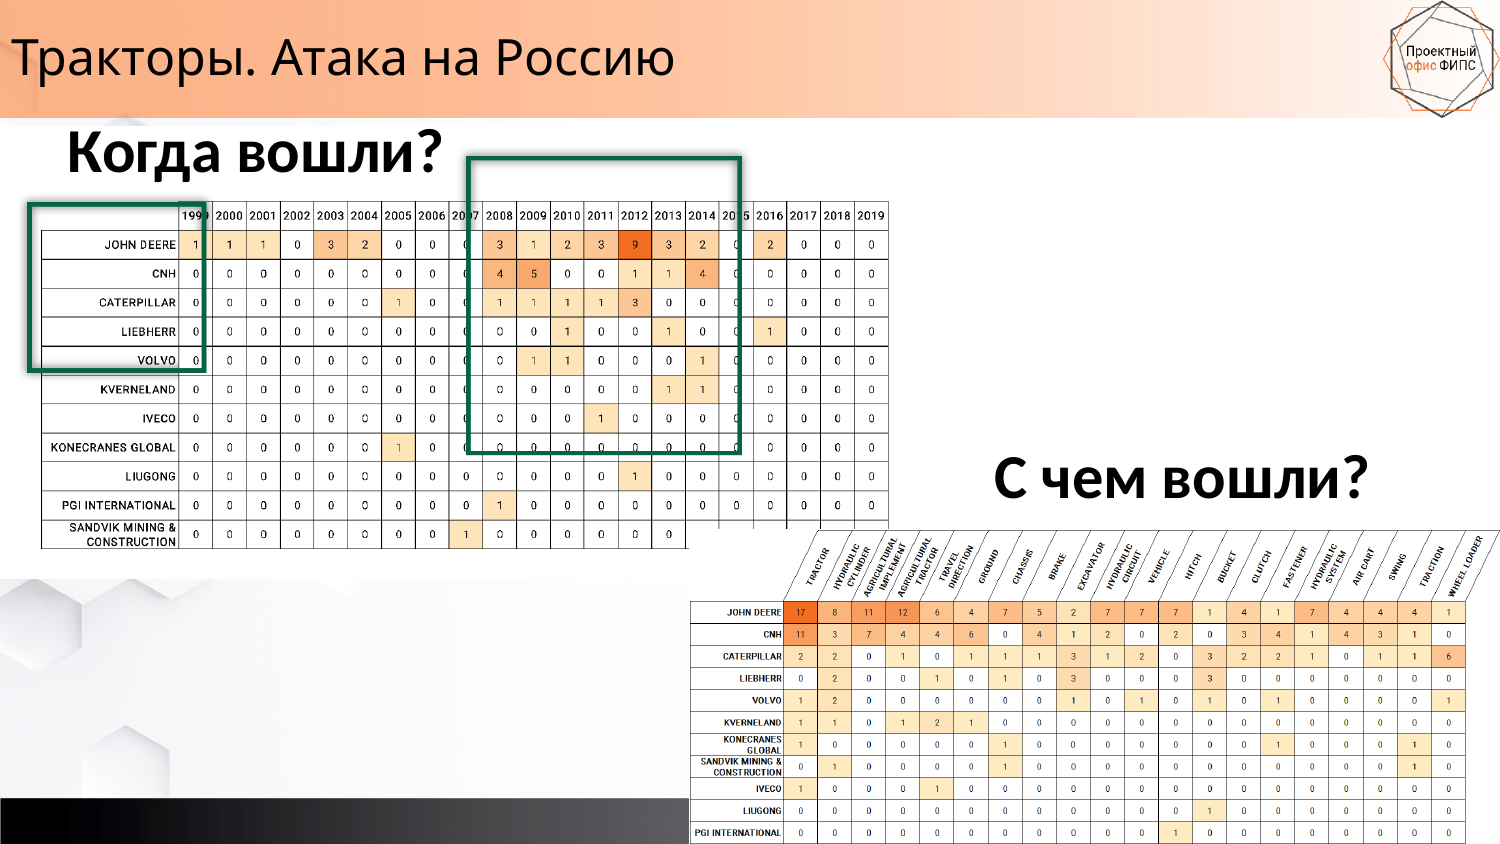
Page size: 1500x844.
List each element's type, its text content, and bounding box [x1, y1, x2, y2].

text_box С чем вошли? [979, 428, 1478, 519]
title Тракторы. Атака на Россию [0, 0, 1383, 118]
picture [0, 118, 1500, 844]
picture [1383, 0, 1500, 118]
text_box Когда вошли? [53, 118, 551, 126]
